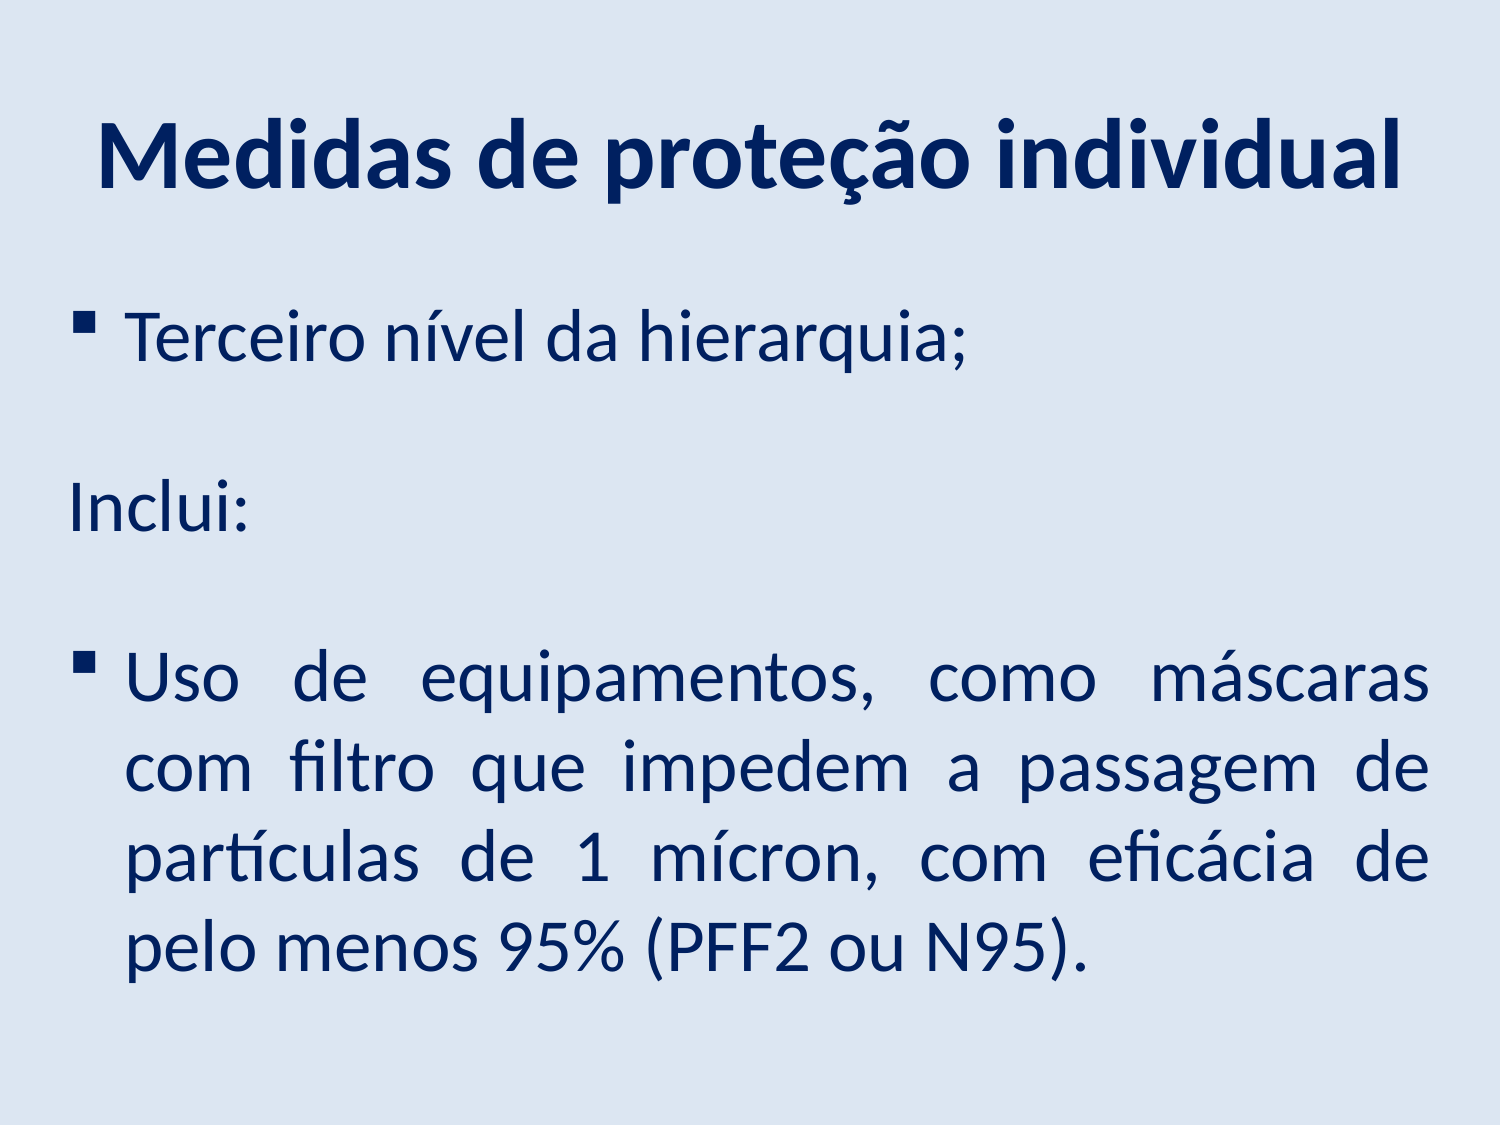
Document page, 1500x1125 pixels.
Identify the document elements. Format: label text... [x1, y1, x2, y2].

text_box Medidas de proteção individual [17, 54, 1483, 242]
text_box Terceiro nível da hierarquia; Inclui: Uso de equipamentos, como máscaras com filtro que impedem a passagem de partículas de 1 mícron, com eficácia de pelo menos 95% (PFF2 ou N95). [53, 278, 1447, 1083]
